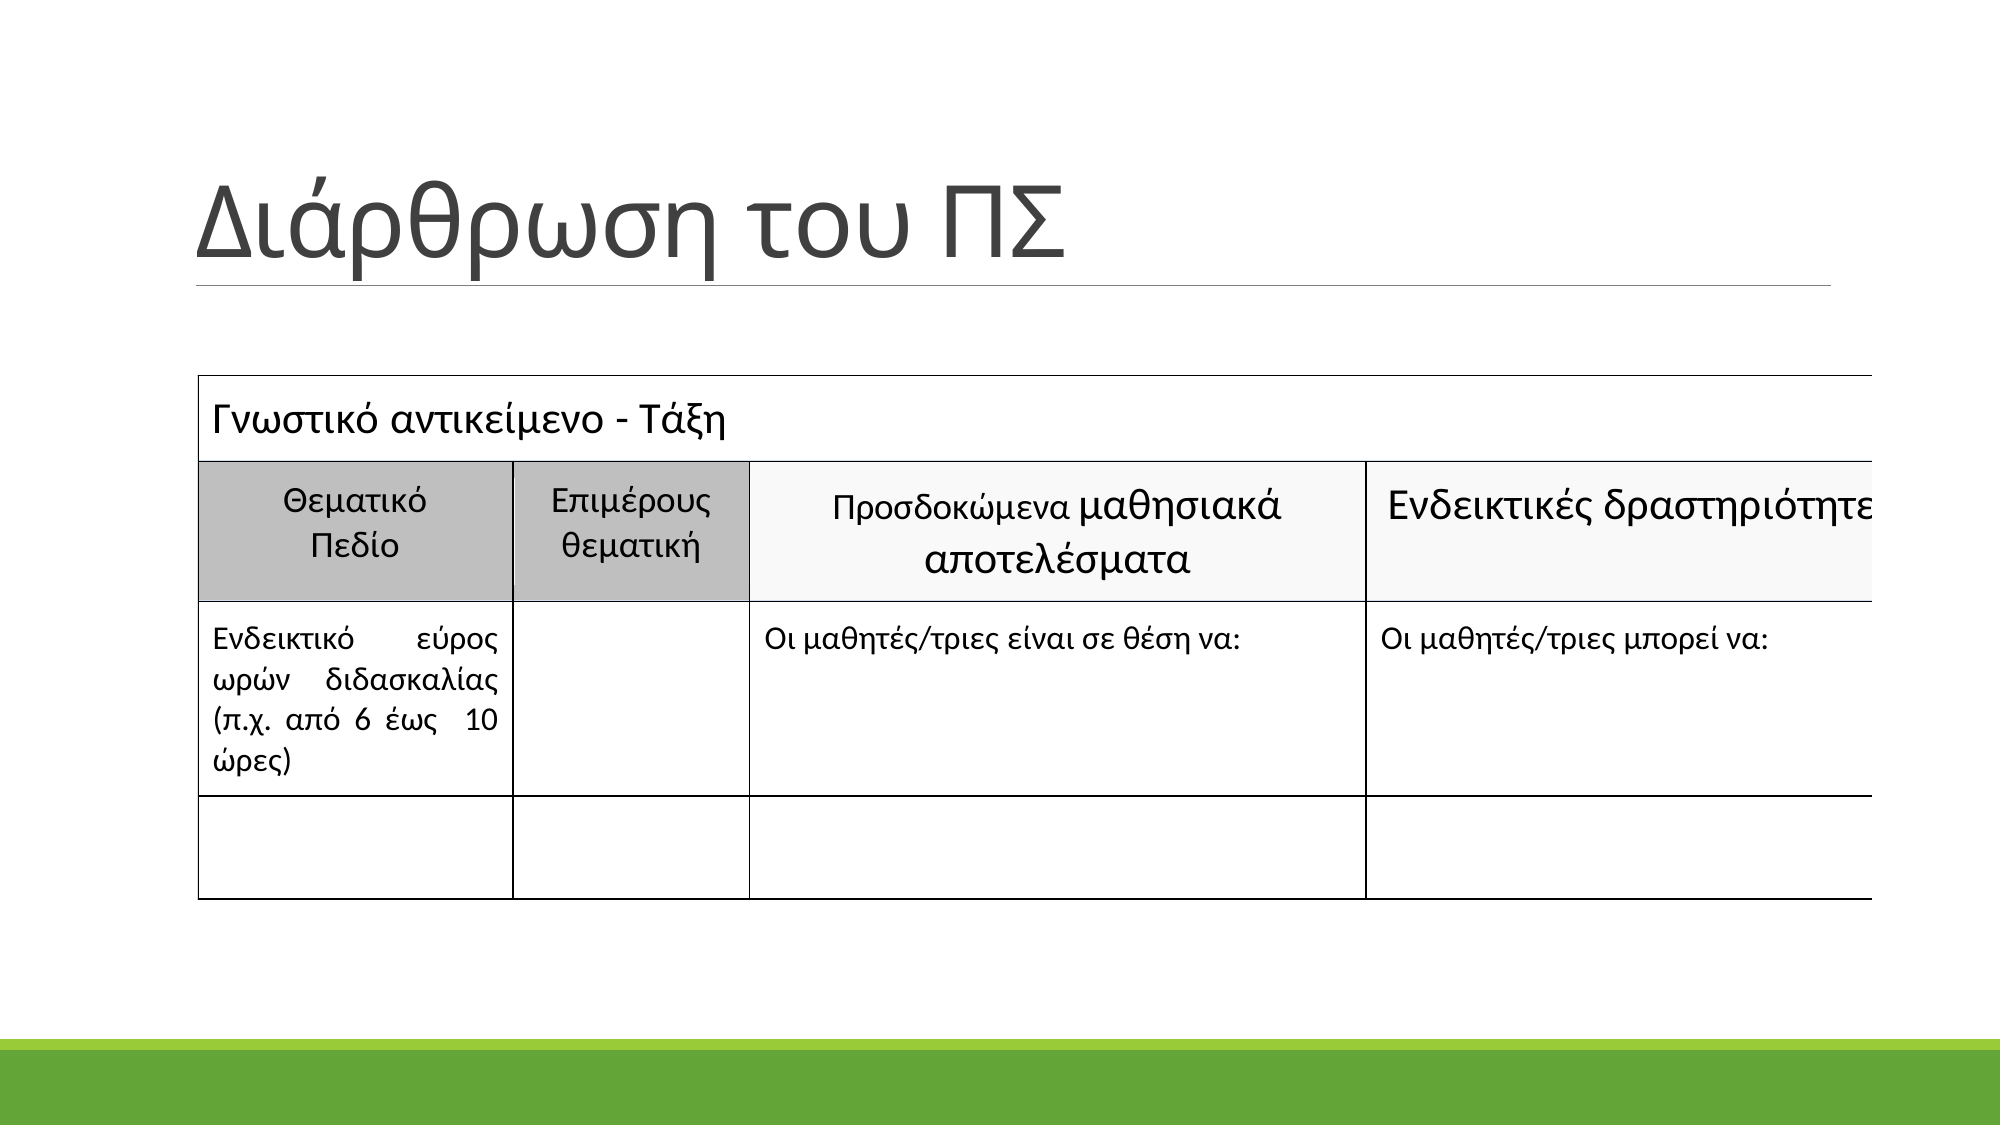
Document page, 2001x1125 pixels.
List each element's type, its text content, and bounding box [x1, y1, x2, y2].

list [197, 374, 1873, 995]
title Διάρθρωση του ΠΣ [180, 47, 1830, 285]
